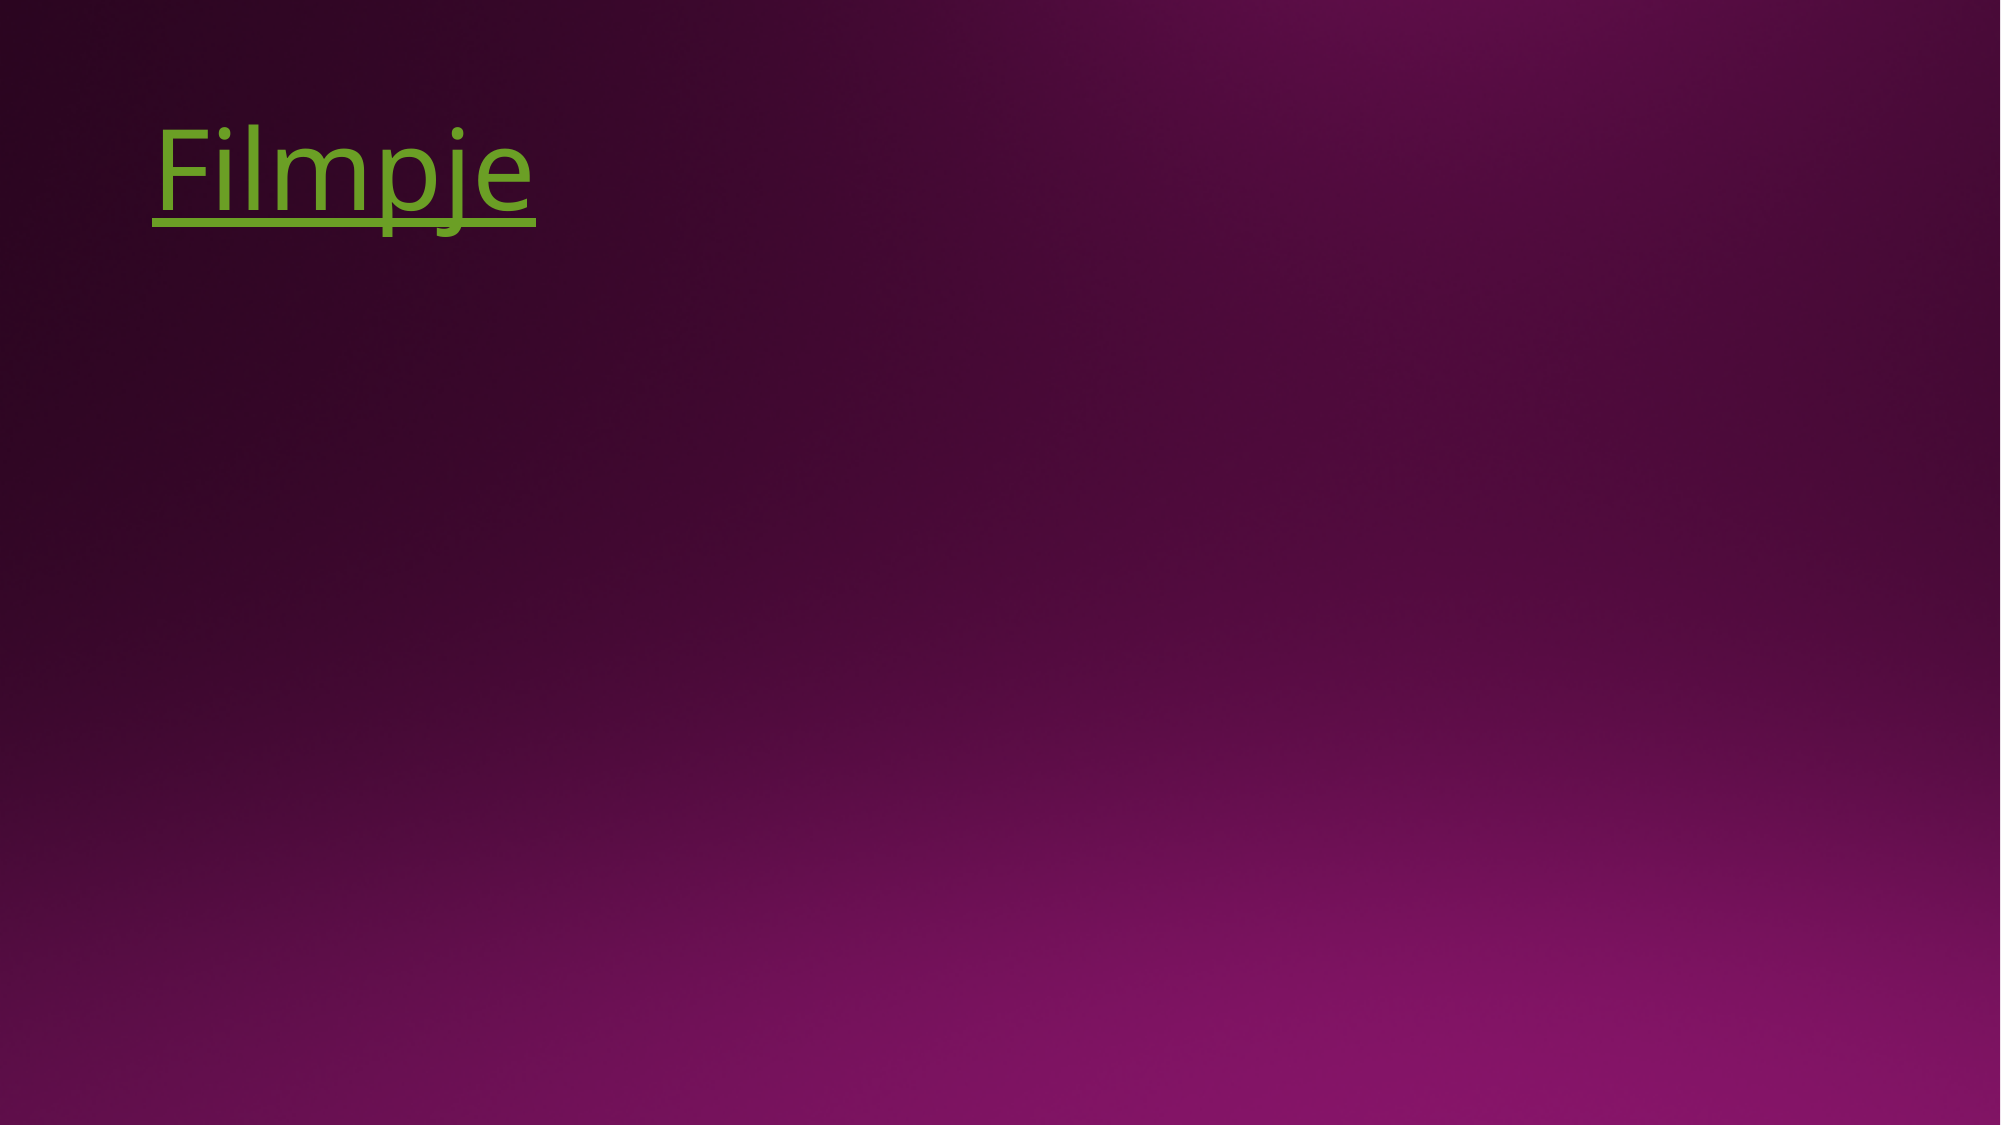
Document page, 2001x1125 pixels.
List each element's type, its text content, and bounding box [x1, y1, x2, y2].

picture [0, 0, 2001, 1125]
title Filmpje [137, 59, 1863, 278]
